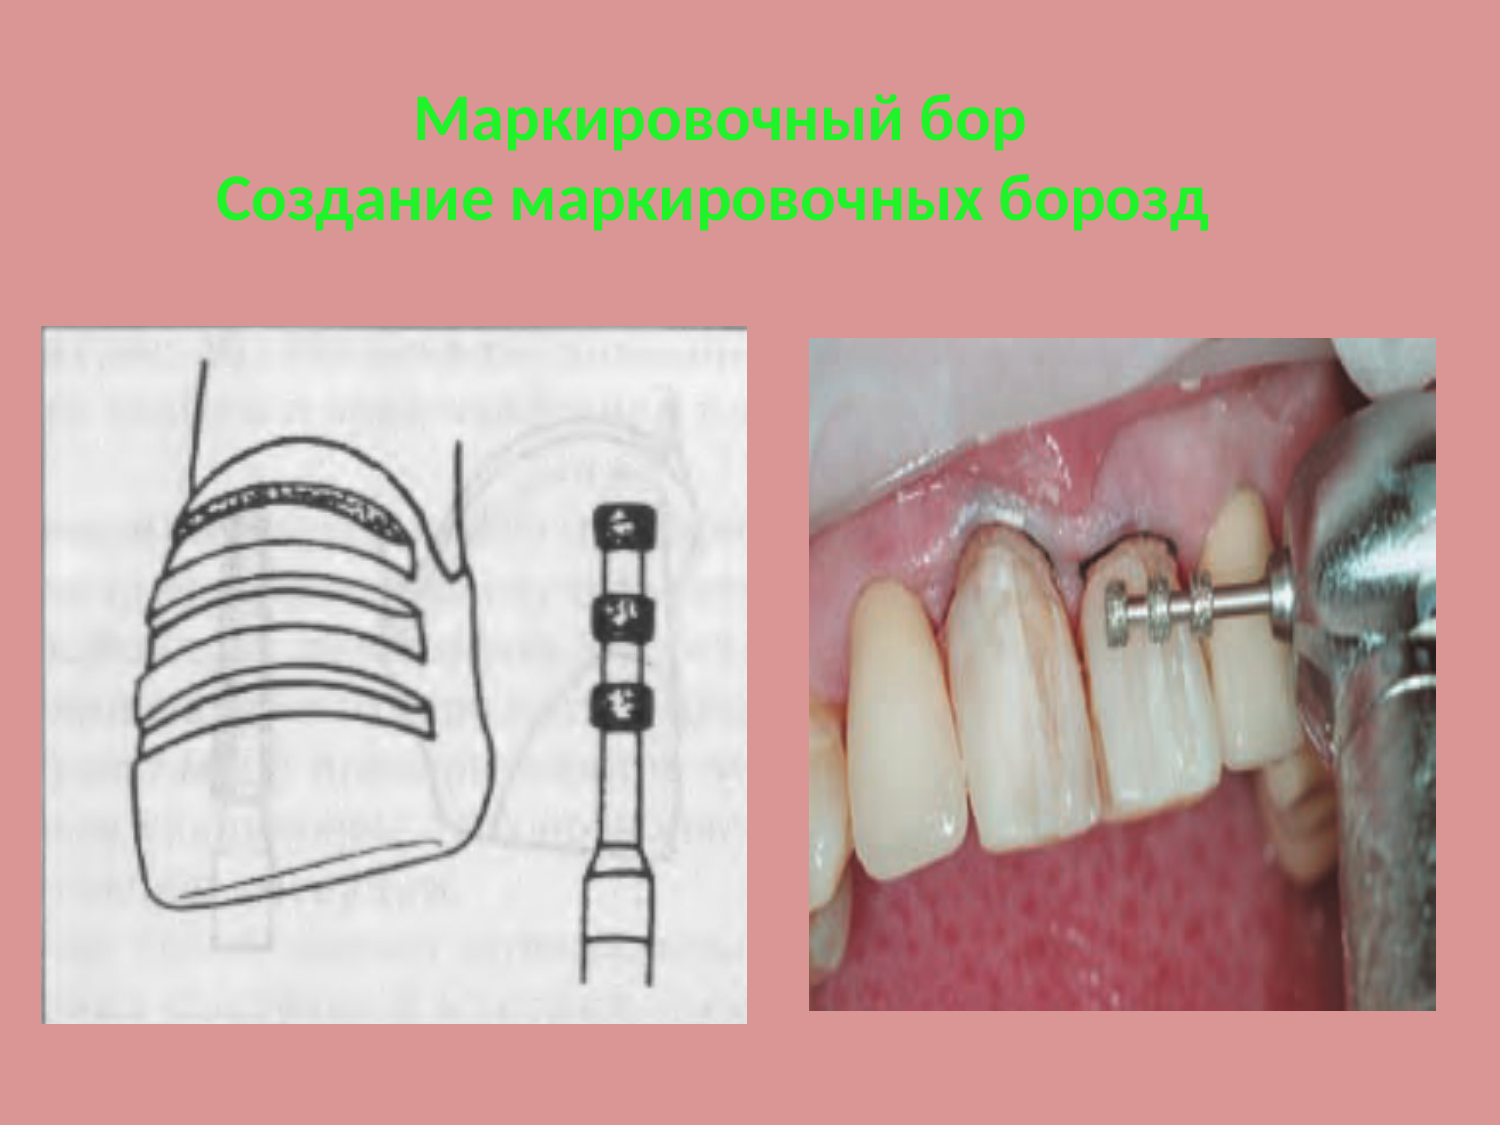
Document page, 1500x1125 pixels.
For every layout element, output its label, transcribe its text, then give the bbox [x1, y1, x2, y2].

picture [808, 338, 1436, 1011]
text_box Маркировочный бор Создание маркировочных борозд [41, 66, 1400, 241]
picture [40, 326, 747, 1024]
